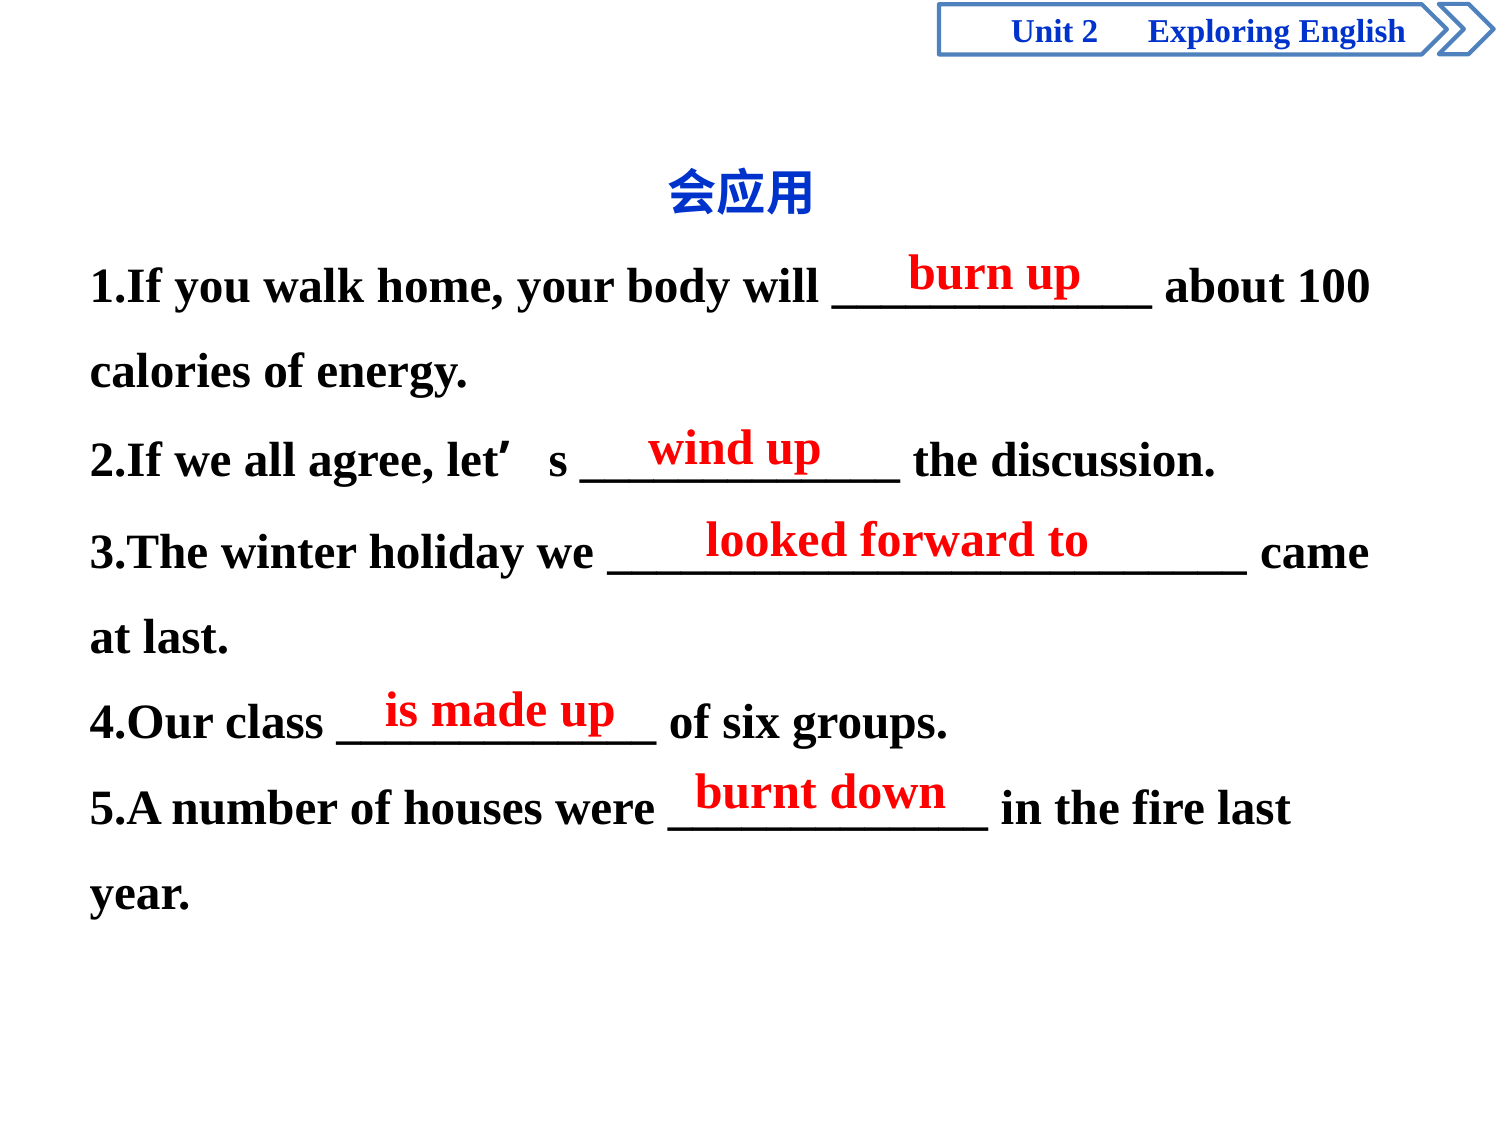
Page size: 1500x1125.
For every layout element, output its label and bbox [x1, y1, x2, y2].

text_box [89, 160, 1394, 949]
